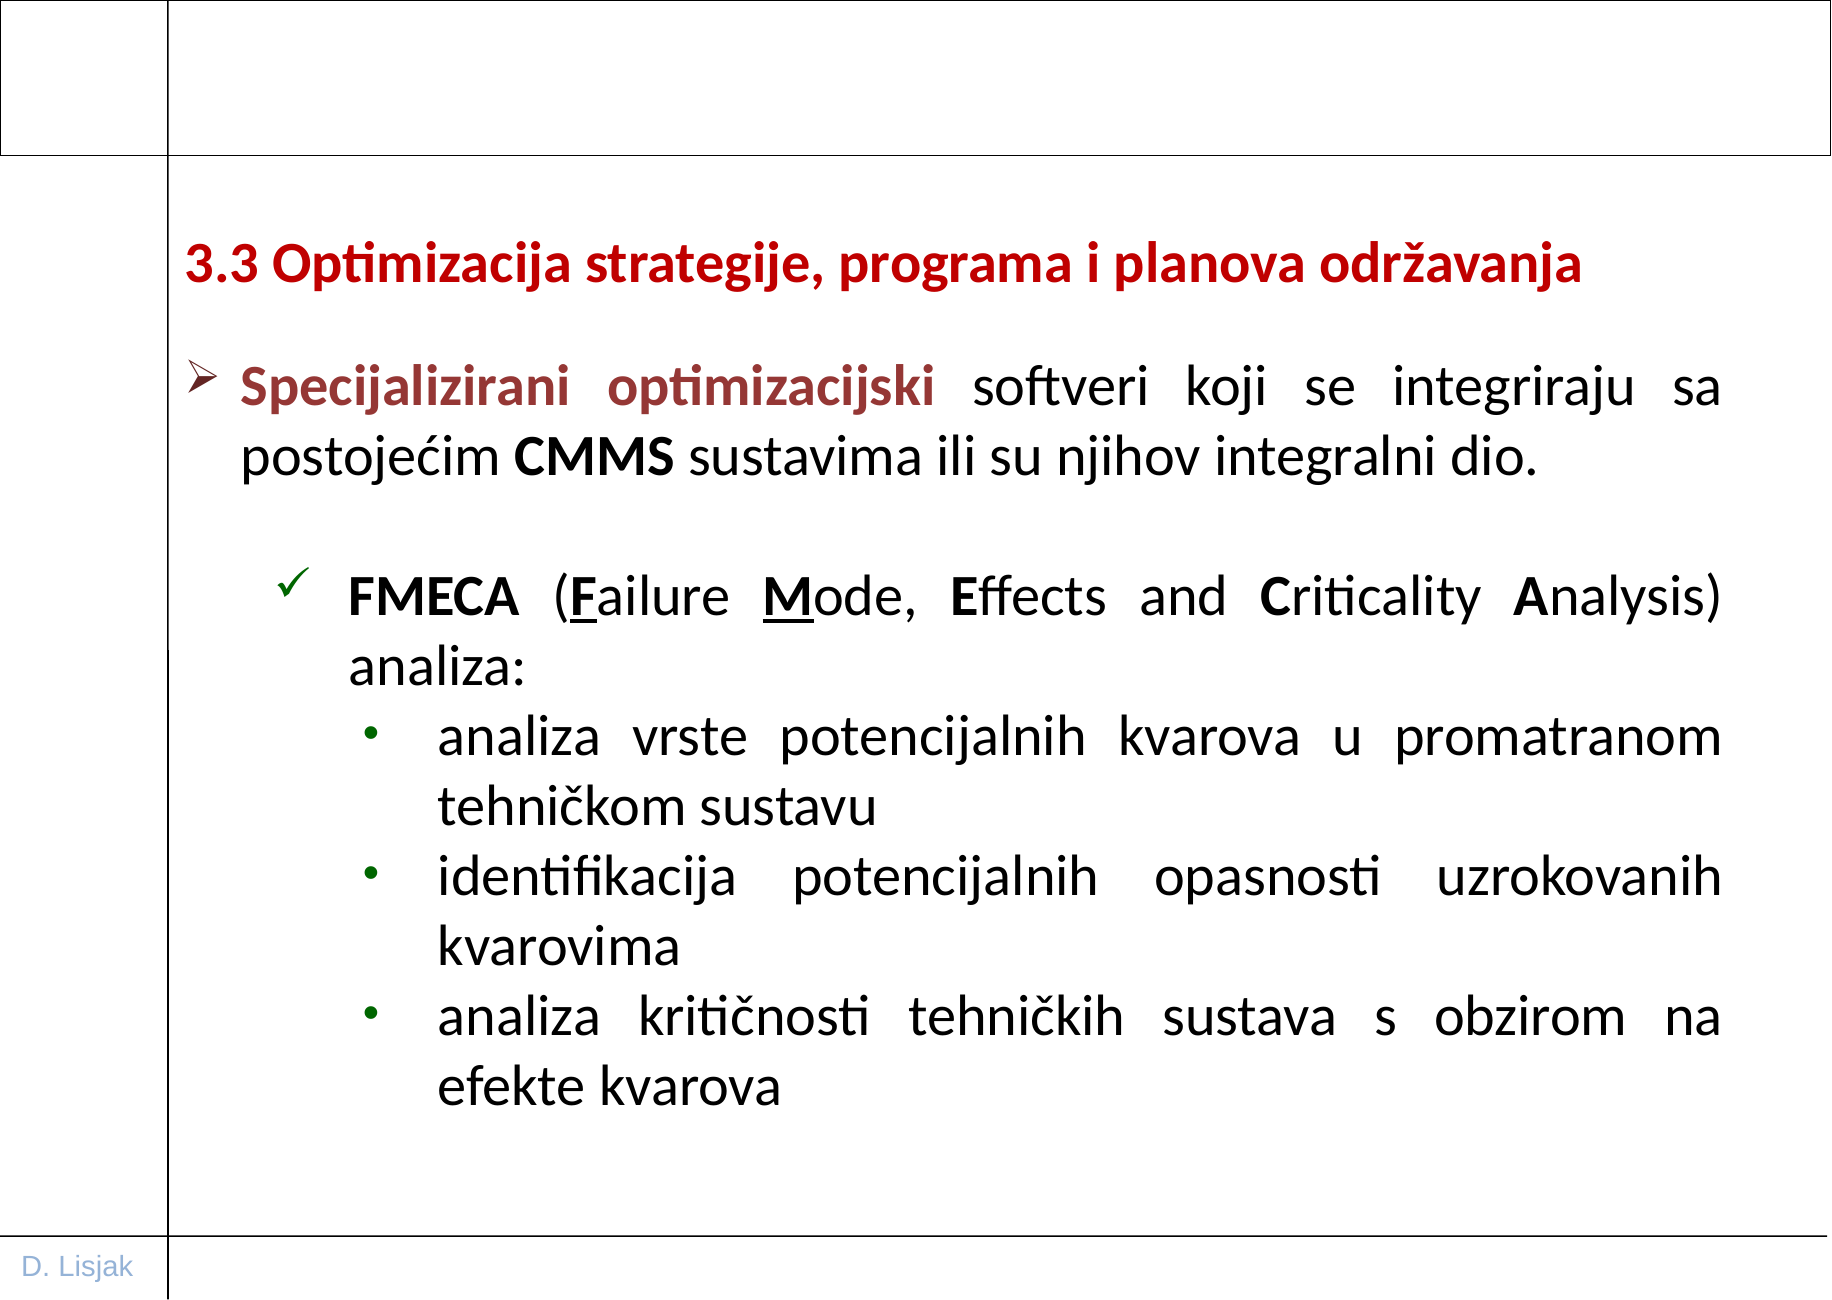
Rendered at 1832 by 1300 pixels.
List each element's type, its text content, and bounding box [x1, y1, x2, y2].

text_box [168, 0, 1831, 156]
text_box Specijalizirani optimizacijski softveri koji se integriraju sa postojećim CMMS sustavima ili su njihov integralni dio. FMECA (Failure Mode, Effects and Criticality Analysis) analiza: analiza vrste potencijalnih kvarova u promatranom tehničkom sustavu identifikacija potencijalnih opasnosti uzrokovanih kvarovima analiza kritičnosti tehničkih sustava s obzirom na efekte kvarova [169, 339, 1738, 1125]
text_box D. Lisjak [6, 1240, 149, 1291]
text_box [0, 0, 167, 156]
text_box 3.3 Optimizacija strategije, programa i planova održavanja [169, 216, 1758, 302]
